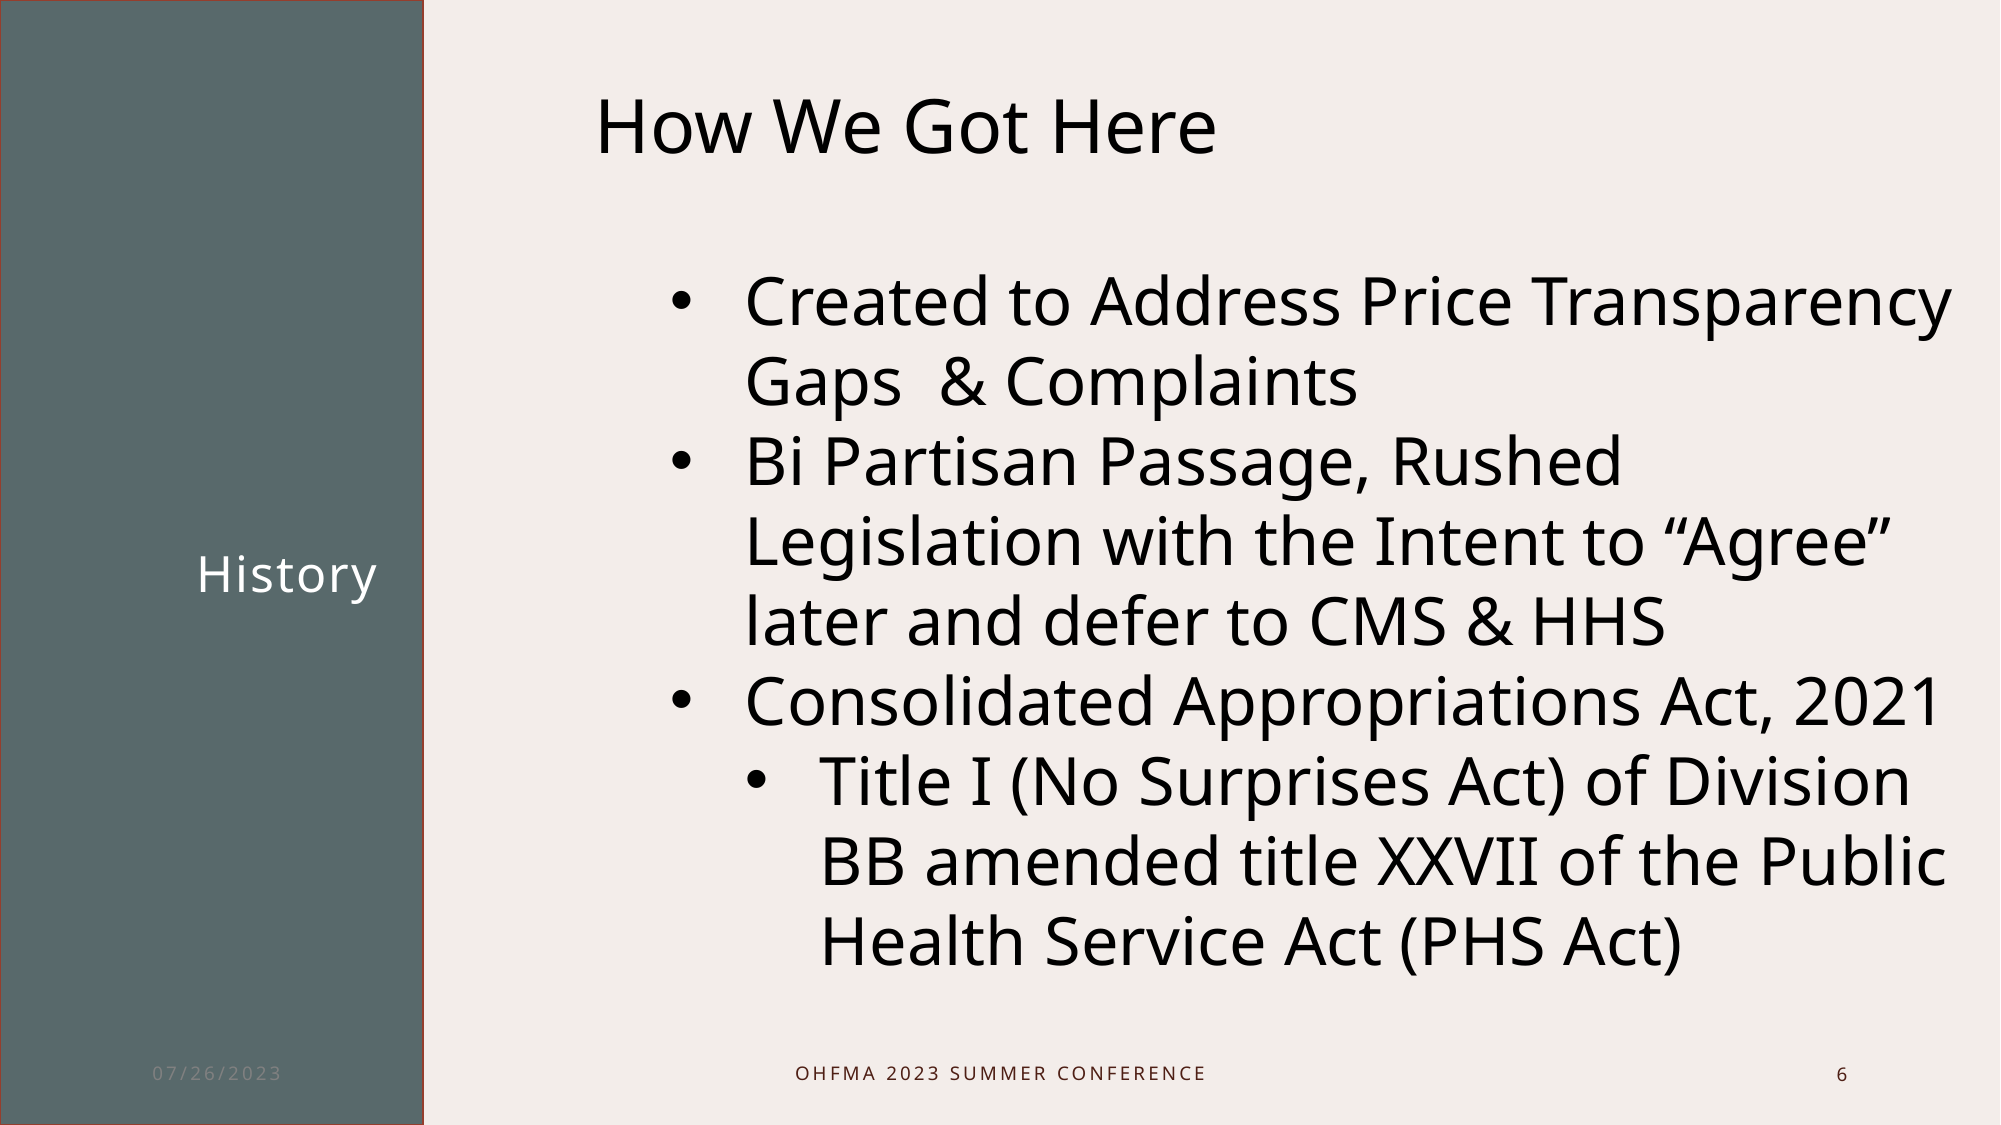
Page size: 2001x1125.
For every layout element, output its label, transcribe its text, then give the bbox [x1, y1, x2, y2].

text_box How We Got Here Created to Address Price Transparency Gaps & Complaints Bi Partisan Passage, Rushed Legislation with the Intent to “Agree” later and defer to CMS & HHS Consolidated Appropriations Act, 2021 Title I (No Surprises Act) of Division BB amended title XXVII of the Public Health Service Act (PHS Act) [495, 71, 1975, 1120]
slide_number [137, 1042, 495, 1103]
text_box [0, 0, 424, 1125]
title History [25, 403, 393, 749]
